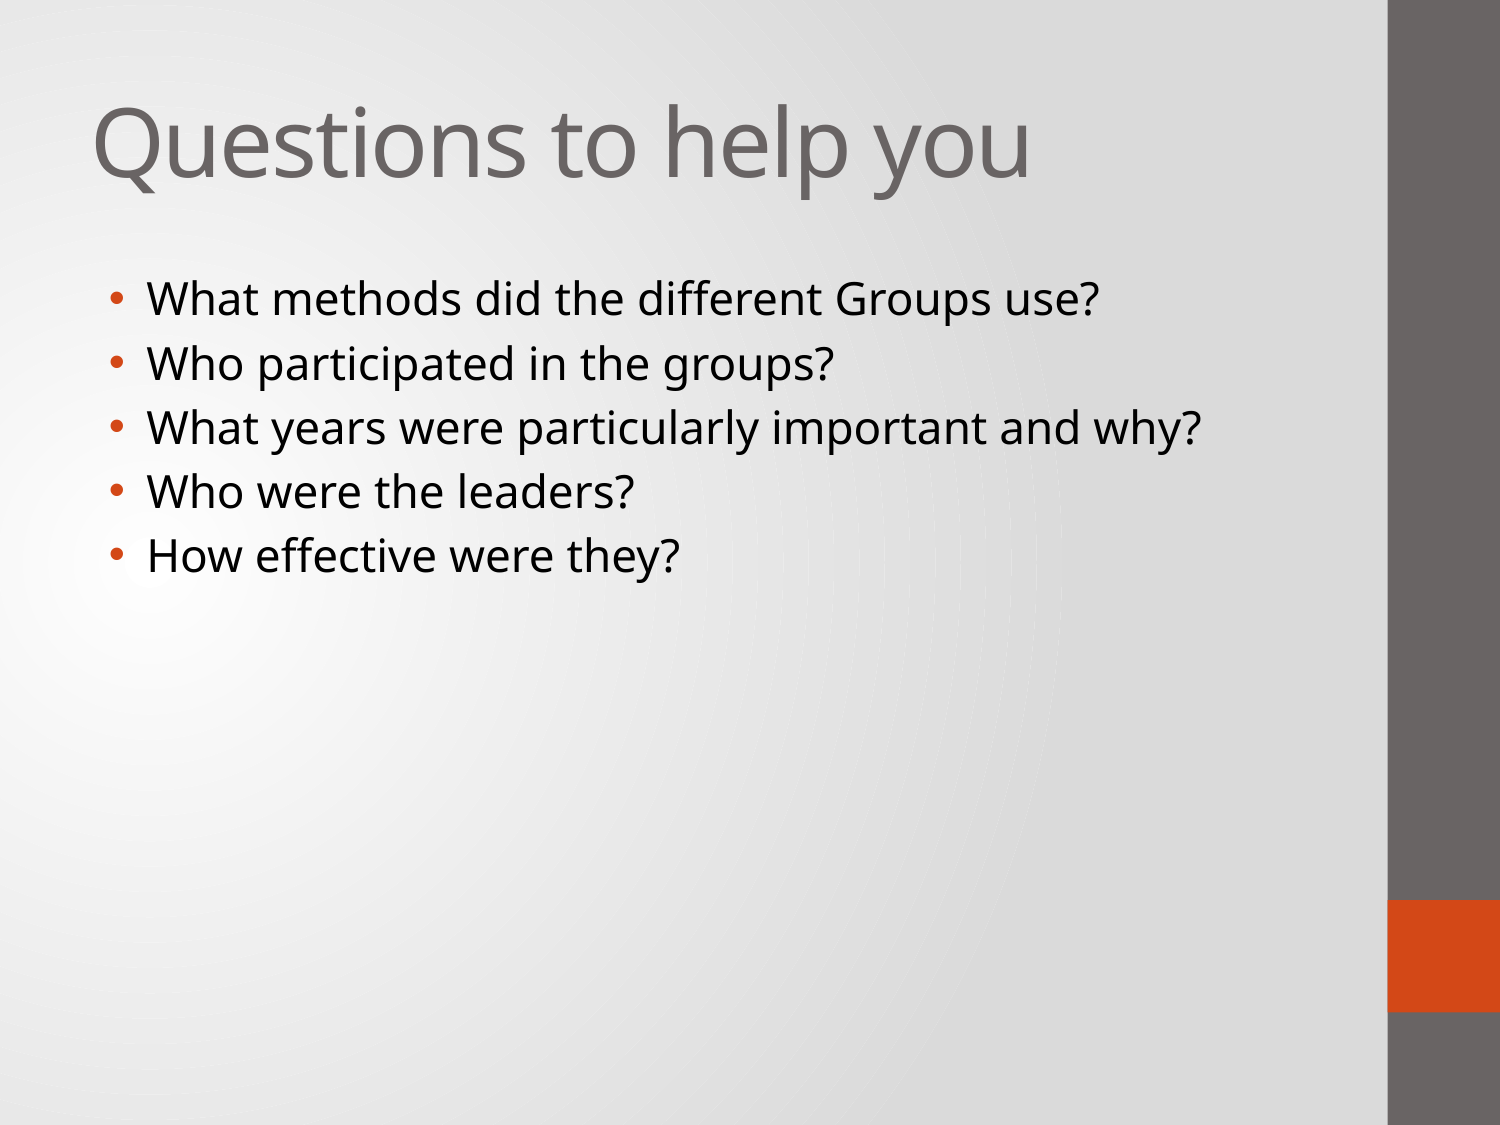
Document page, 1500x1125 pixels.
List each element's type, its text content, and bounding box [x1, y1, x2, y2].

title Questions to help you [75, 45, 1325, 233]
list What methods did the different Groups use? Who participated in the groups? What years were particularly important and why? Who were the leaders? How effective were they? [75, 262, 1325, 1050]
